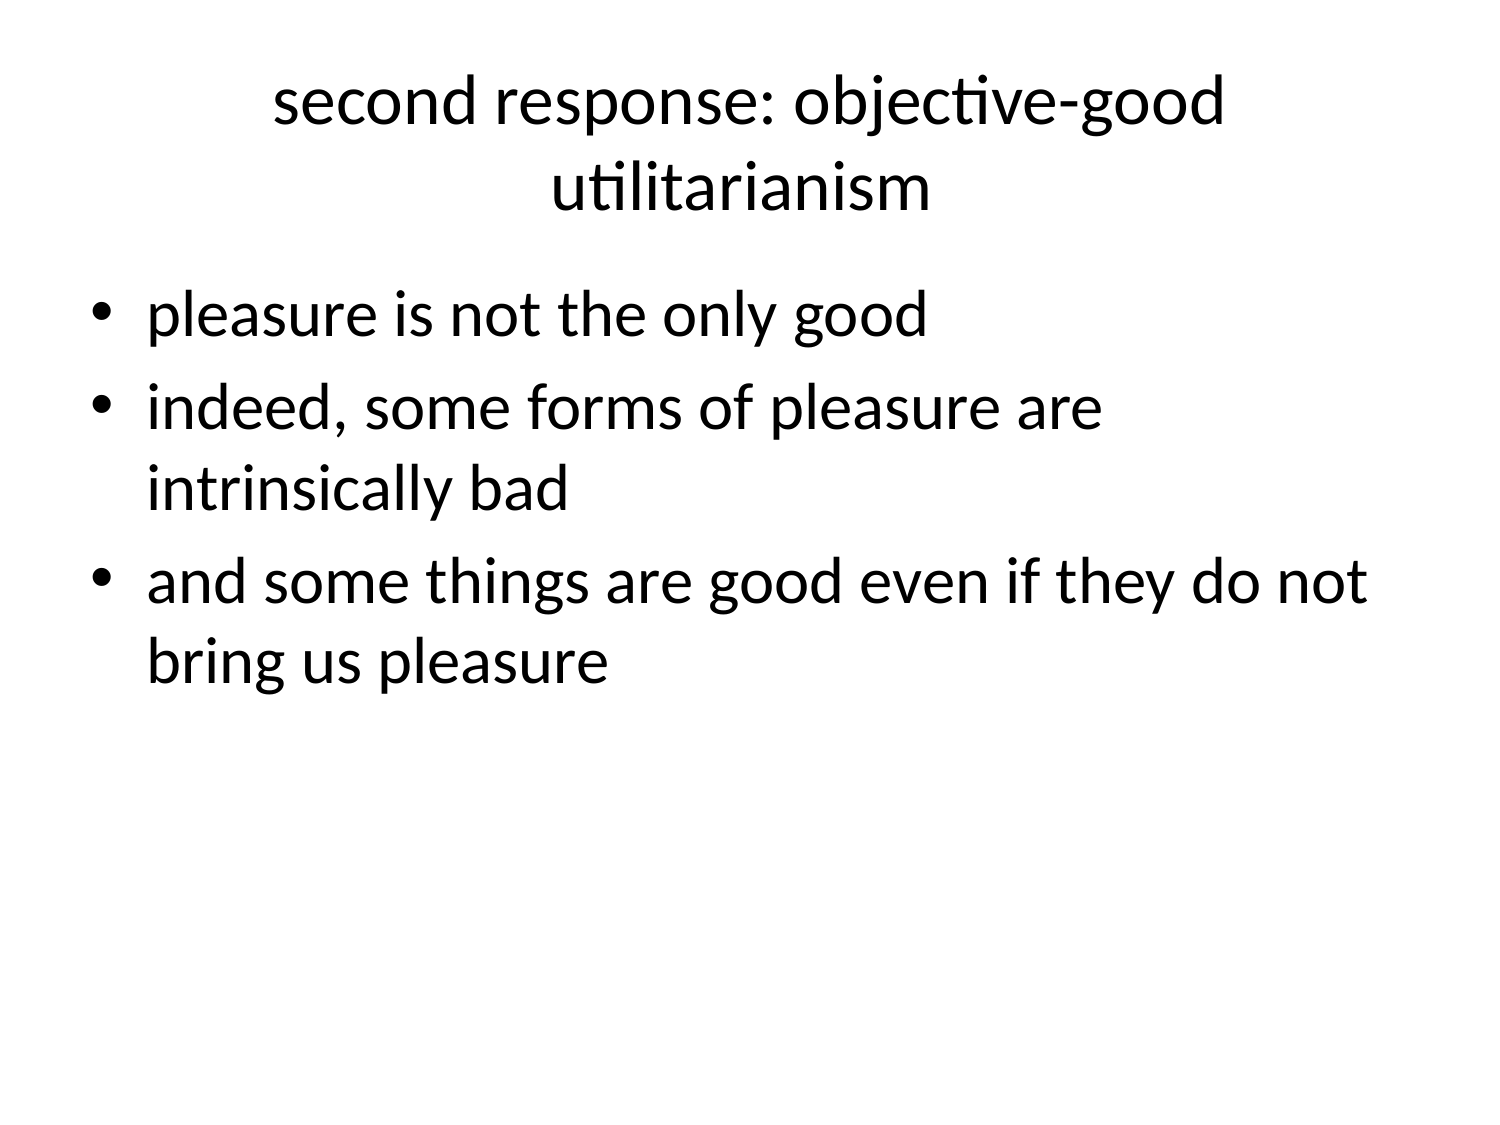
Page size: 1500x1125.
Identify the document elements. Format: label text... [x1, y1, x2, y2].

list pleasure is not the only good indeed, some forms of pleasure are intrinsically bad and some things are good even if they do not bring us pleasure [75, 262, 1425, 1005]
title second response: objective-good utilitarianism [75, 45, 1425, 233]
